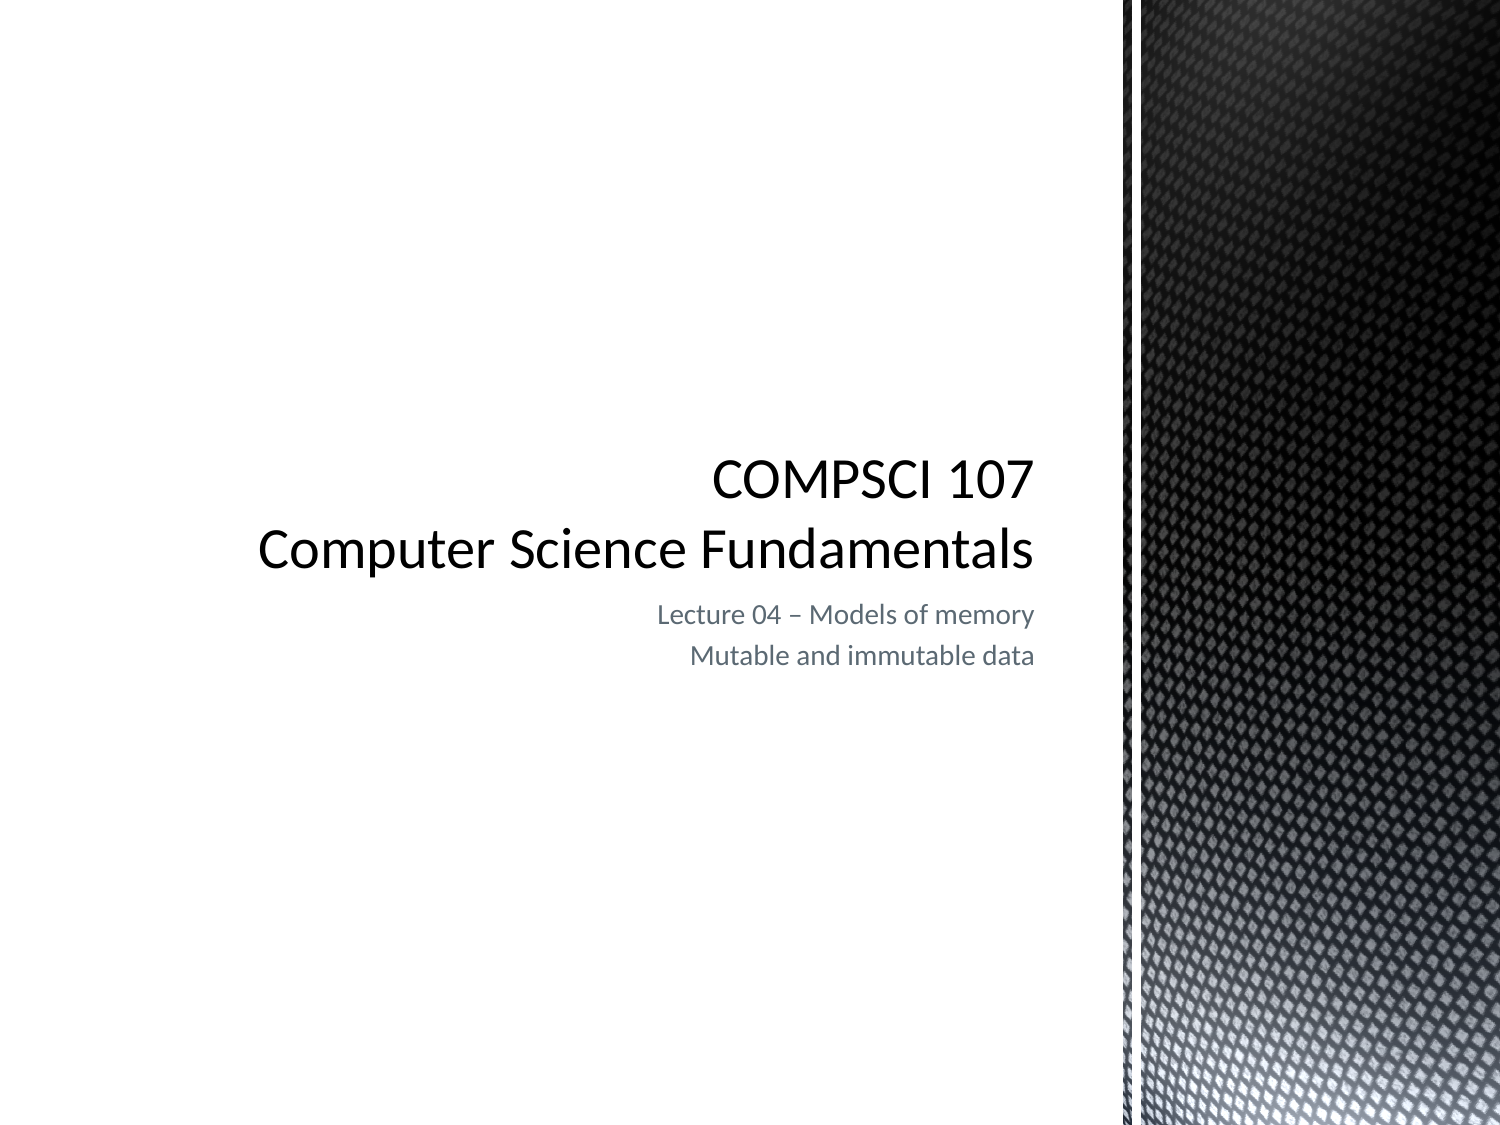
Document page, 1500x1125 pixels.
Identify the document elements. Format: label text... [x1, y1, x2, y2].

picture [1123, 0, 1500, 1125]
title COMPSCI 107 Computer Science Fundamentals [212, 237, 1050, 588]
subtitle Lecture 04 – Models of memory Mutable and immutable data [399, 588, 1050, 938]
